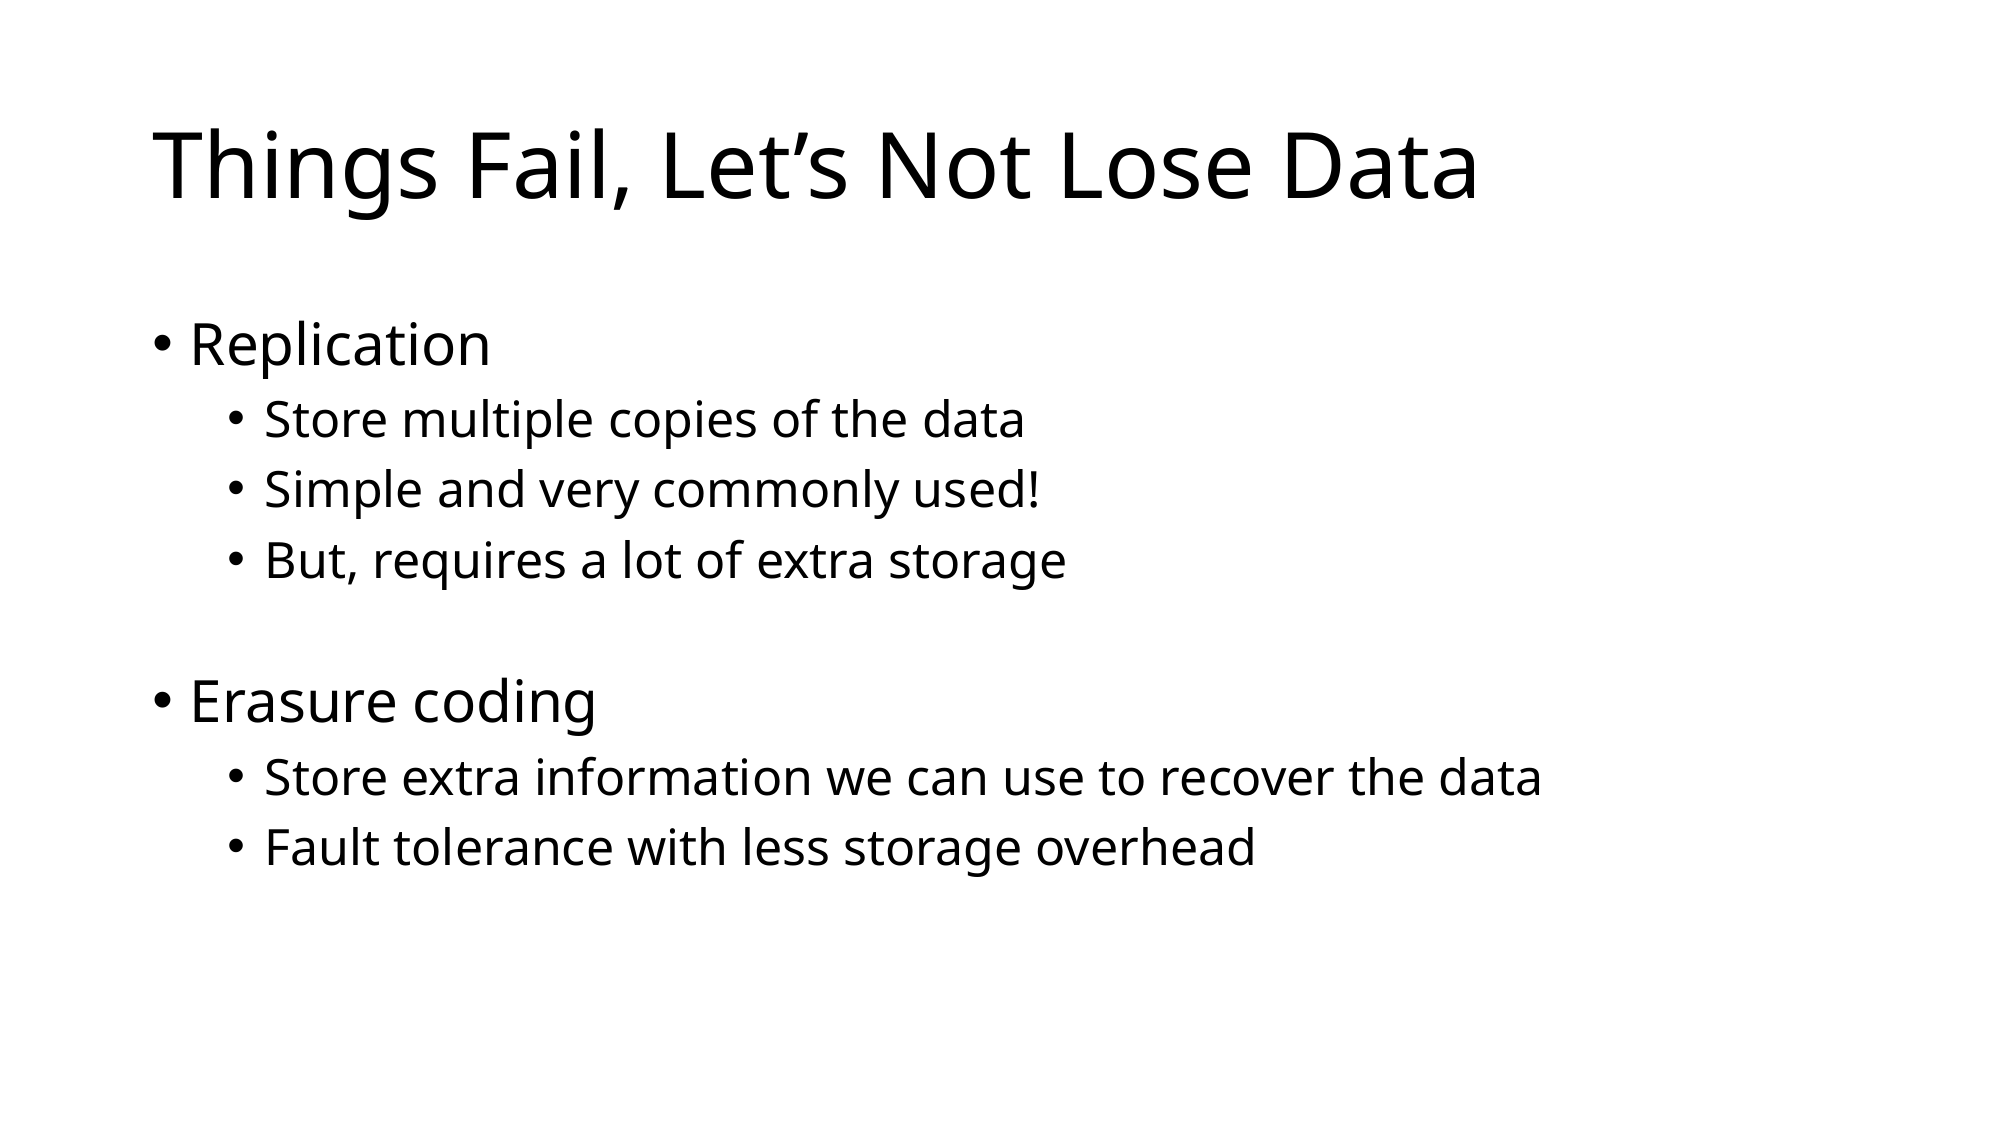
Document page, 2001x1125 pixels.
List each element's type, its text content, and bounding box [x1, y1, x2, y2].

list Replication Store multiple copies of the data Simple and very commonly used! But, requires a lot of extra storage Erasure coding Store extra information we can use to recover the data Fault tolerance with less storage overhead [137, 299, 1863, 1020]
title Things Fail, Let’s Not Lose Data [137, 59, 1863, 278]
